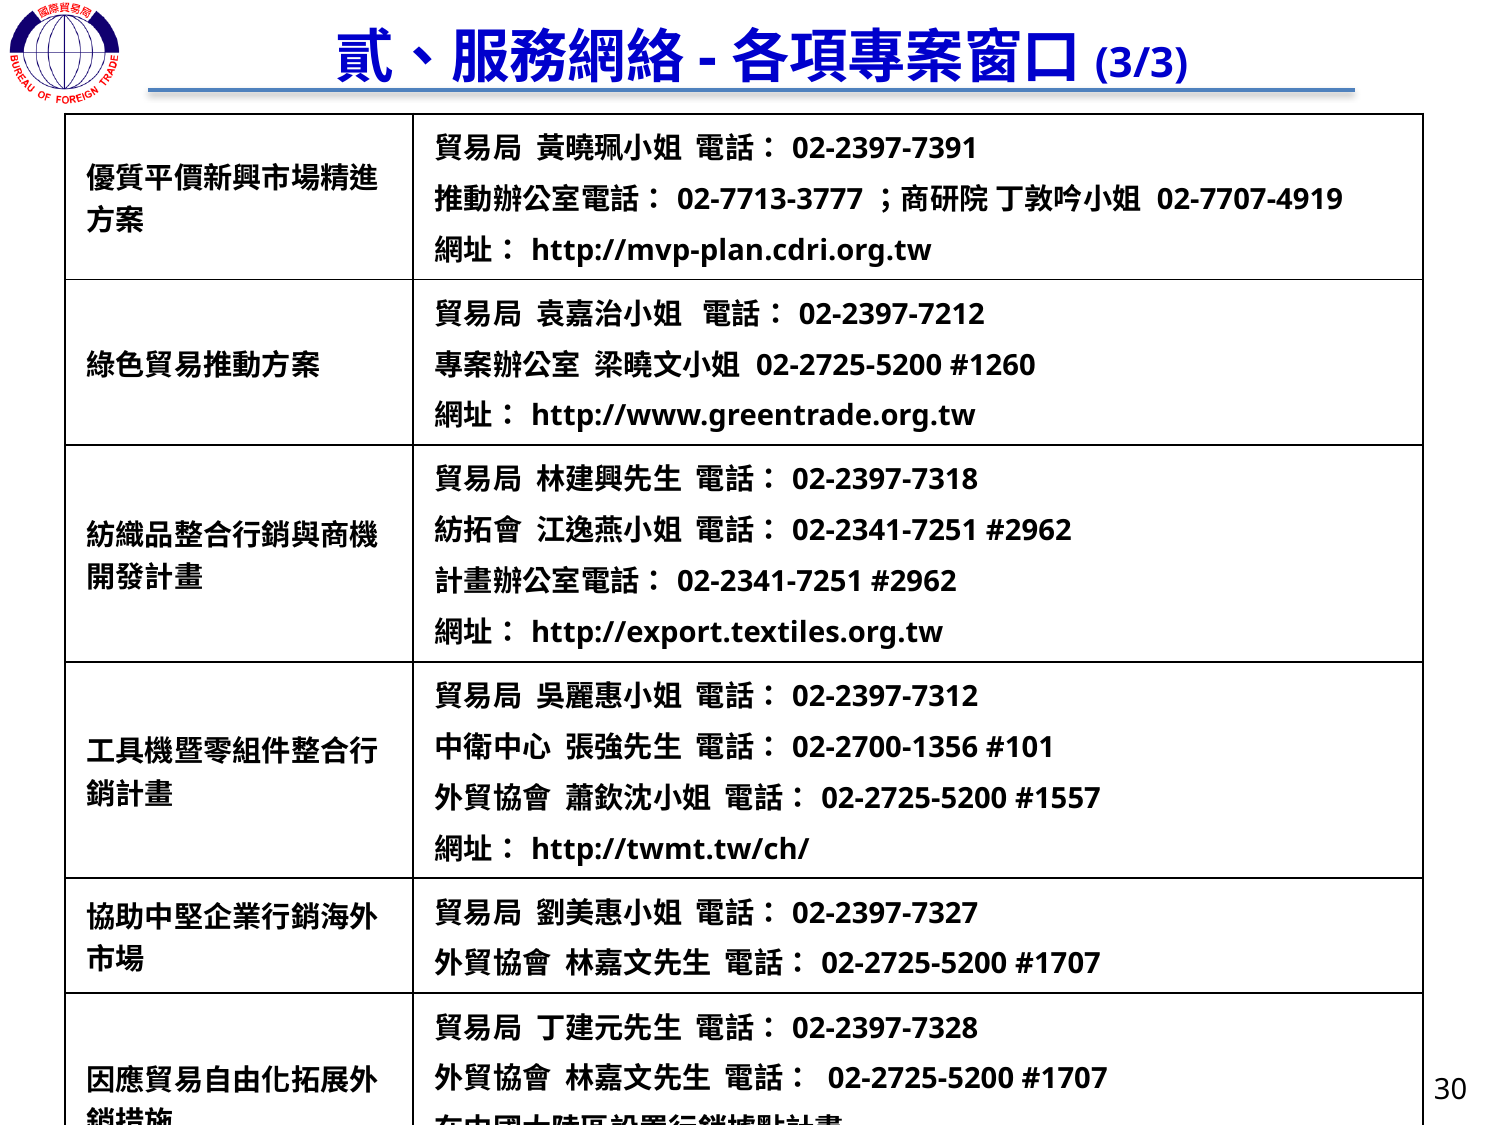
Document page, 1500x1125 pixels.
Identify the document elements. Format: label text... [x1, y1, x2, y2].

picture [0, 0, 128, 107]
table_cell 工具機暨零組件整合行銷計畫 [66, 663, 412, 877]
table_cell 因應貿易自由化拓展外銷措施 [66, 994, 412, 1125]
table_cell 貿易局 劉美惠小姐 電話：02-2397-7327 外貿協會 林嘉文先生 電話：02-2725-5200 #1707 [414, 879, 1422, 992]
table_cell 貿易局 袁嘉治小姐 電話：02-2397-7212 專案辦公室 梁曉文小姐 02-2725-5200 #1260 網址：http://www.greentrade.org.tw [414, 280, 1422, 444]
table_cell 貿易局 丁建元先生 電話：02-2397-7328 外貿協會 林嘉文先生 電話： 02-2725-5200 #1707 在中國大陸區設置行銷據點計畫 台南企業股份有限公司 洪曉鈴小姐 電話：02-2391-6421 #193 [414, 994, 1422, 1125]
table_cell 綠色貿易推動方案 [66, 280, 412, 444]
table_header 優質平價新興市場精進方案 [66, 115, 412, 279]
table_cell 紡織品整合行銷與商機開發計畫 [66, 446, 412, 661]
table_cell 貿易局 吳麗惠小姐 電話：02-2397-7312 中衛中心 張強先生 電話：02-2700-1356 #101 外貿協會 蕭欽沈小姐 電話：02-2725-5200 #1557 網址：http://twmt.tw/ch/ [414, 663, 1422, 877]
table_header 貿易局 黃曉珮小姐 電話：02-2397-7391 推動辦公室電話：02-7713-3777；商研院 丁敦吟小姐 02-7707-4919 網址：http://mvp-plan.cdri.org.tw [414, 115, 1422, 279]
table_cell 協助中堅企業行銷海外市場 [66, 879, 412, 992]
text_box 貳、服務網絡-各項專案窗口(3/3) [147, 7, 1376, 102]
table_cell 貿易局 林建興先生 電話：02-2397-7318 紡拓會 江逸燕小姐 電話：02-2341-7251 #2962 計畫辦公室電話：02-2341-7251 #2962 網址：http://export.textiles.org.tw [414, 446, 1422, 661]
